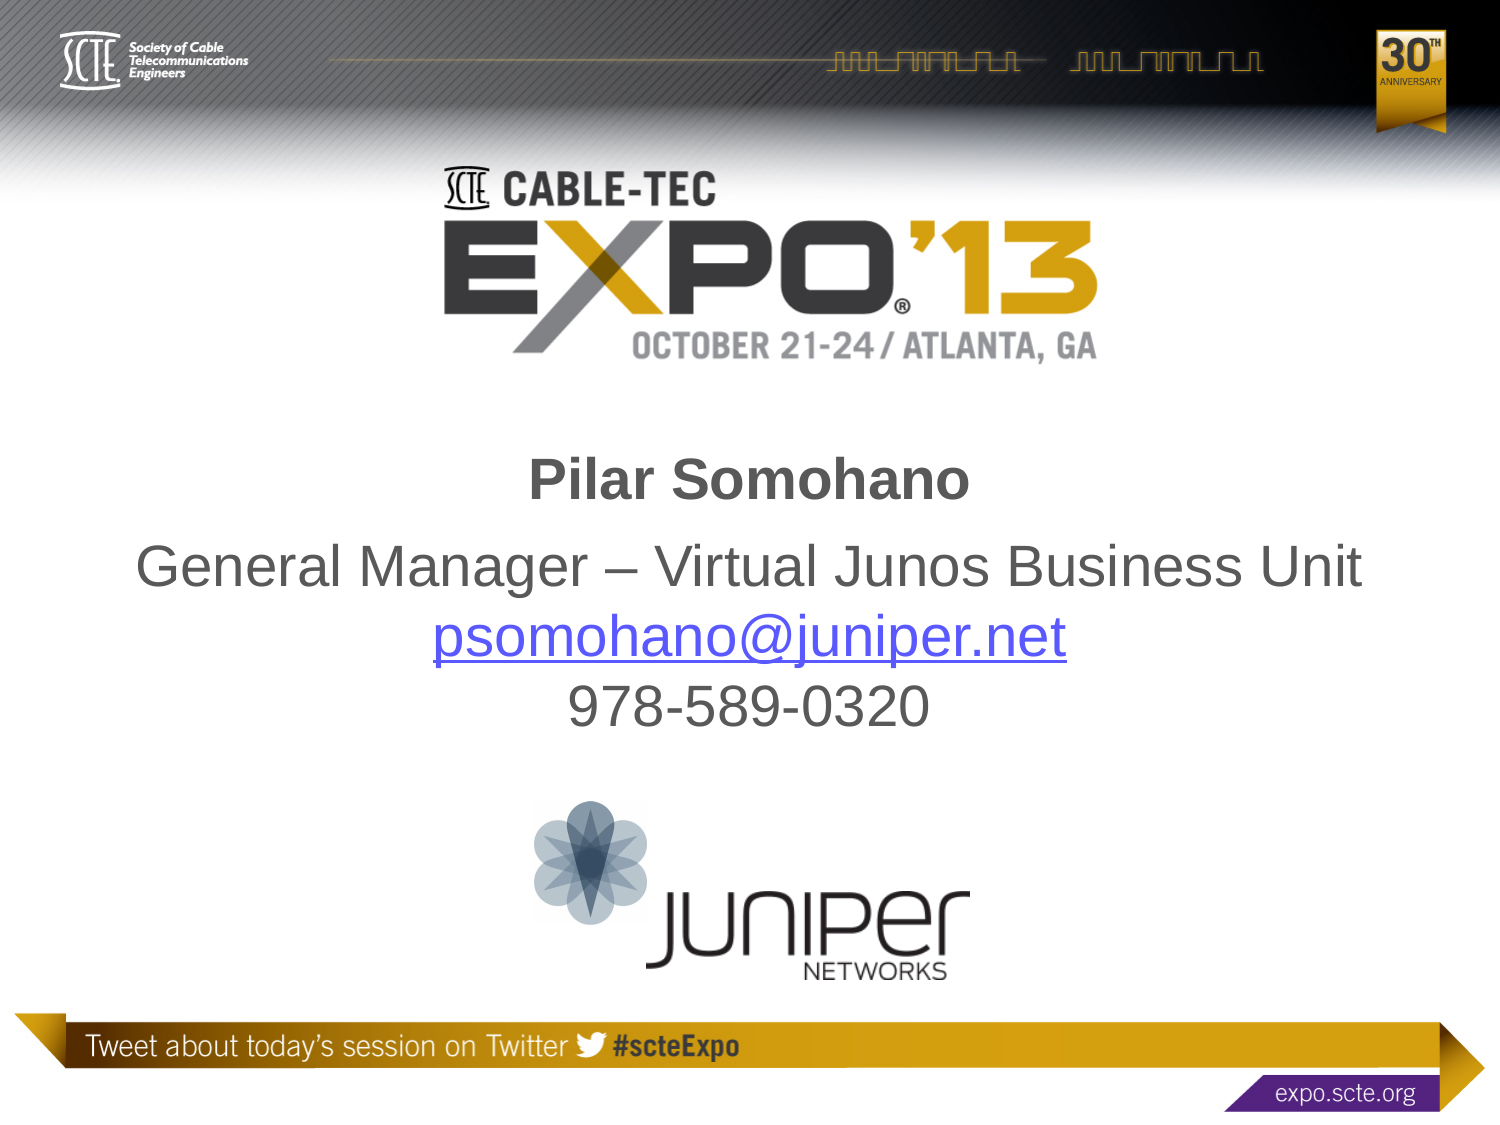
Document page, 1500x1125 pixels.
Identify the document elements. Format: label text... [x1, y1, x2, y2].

list Pilar Somohano [75, 431, 1426, 522]
list General Manager – Virtual Junos Business Unit psomohano@juniper.net 978-589-0320 [75, 522, 1425, 773]
picture [0, 0, 1500, 1125]
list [533, 801, 647, 925]
